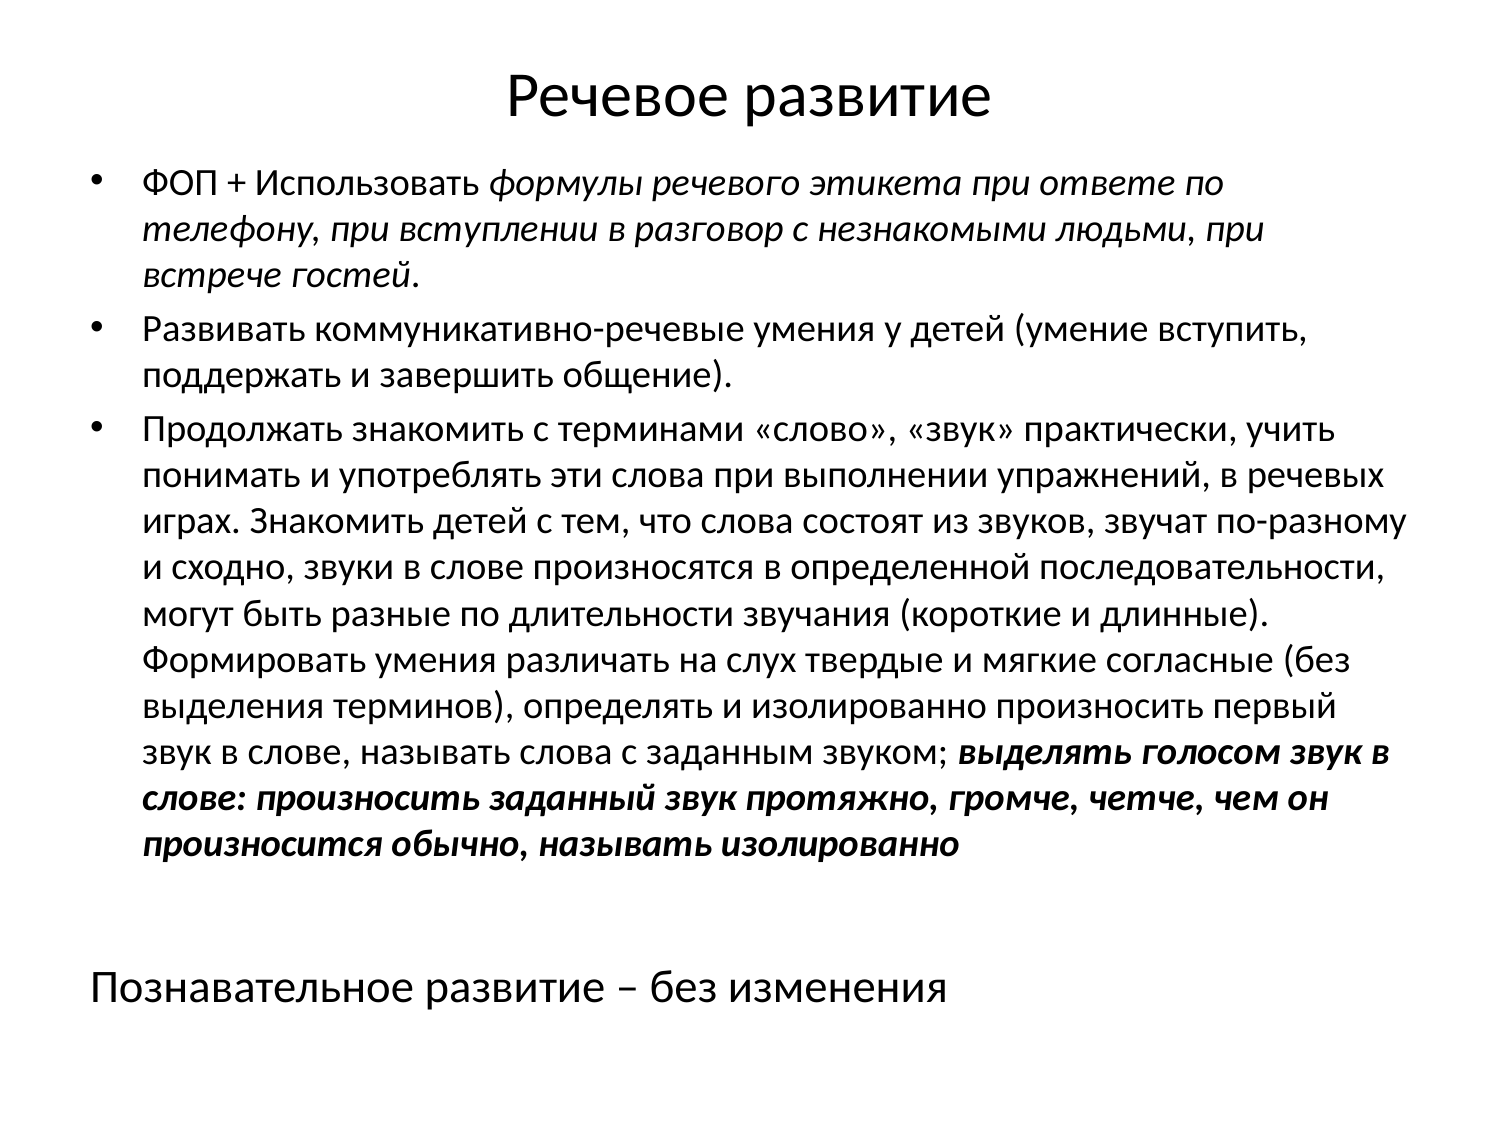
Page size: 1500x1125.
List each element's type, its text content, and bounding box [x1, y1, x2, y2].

list ФОП + Использовать формулы речевого этикета при ответе по телефону, при вступлении в разговор с незнакомыми людьми, при встрече гостей. Развивать коммуникативно-речевые умения у детей (умение вступить, поддержать и завершить общение). Продолжать знакомить с терминами «слово», «звук» практически, учить понимать и употреблять эти слова при выполнении упражнений, в речевых играх. Знакомить детей с тем, что слова состоят из звуков, звучат по-разному и сходно, звуки в слове произносятся в определенной последовательности, могут быть разные по длительности звучания (короткие и длинные). Формировать умения различать на слух твердые и мягкие согласные (без выделения терминов), определять и изолированно произносить первый звук в слове, называть слова с заданным звуком; выделять голосом звук в слове: произносить заданный звук протяжно, громче, четче, чем он произносится обычно, называть изолированно Познавательное развитие – без изменения [75, 149, 1425, 1059]
title Речевое развитие [75, 45, 1425, 138]
